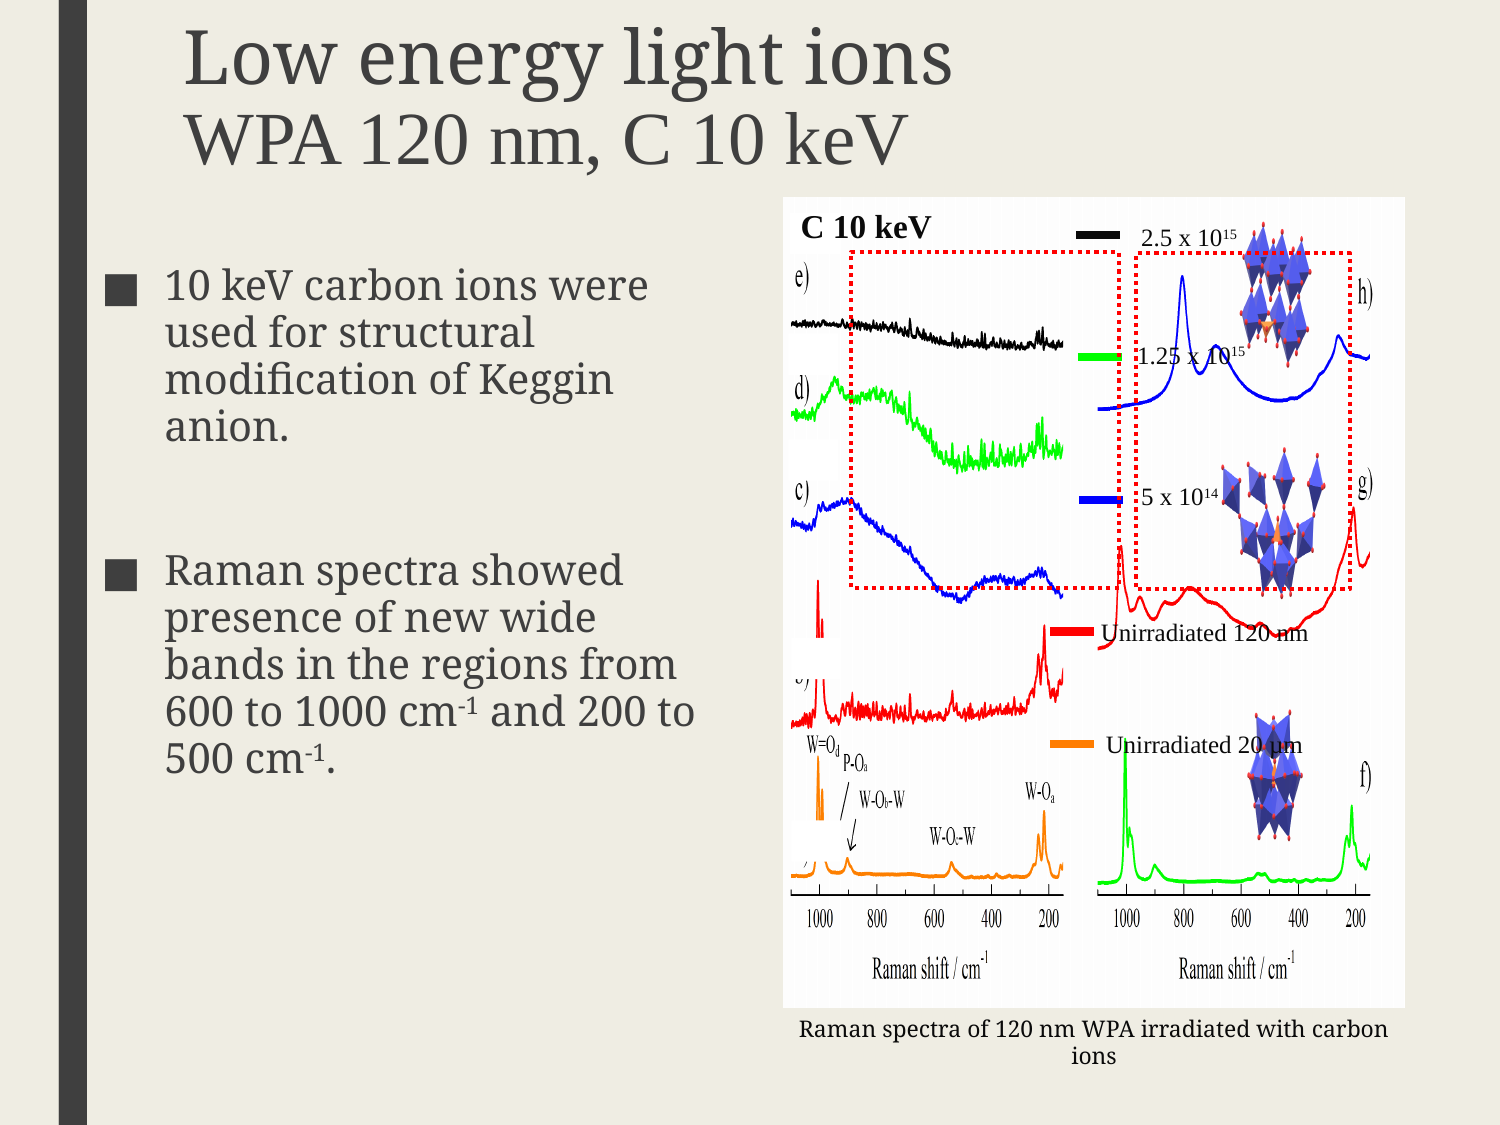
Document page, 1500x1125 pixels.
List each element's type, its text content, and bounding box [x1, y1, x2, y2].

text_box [783, 197, 1405, 1008]
text_box Low energy light ions WPA 120 nm, C 10 keV [168, 13, 1351, 128]
text_box 10 keV carbon ions were used for structural modification of Keggin anion. Raman spectra showed presence of new wide bands in the regions from 600 to 1000 cm-1 and 200 to 500 cm-1. [86, 255, 731, 1062]
text_box Raman spectra of 120 nm WPA irradiated with carbon ions [783, 1008, 1405, 1077]
